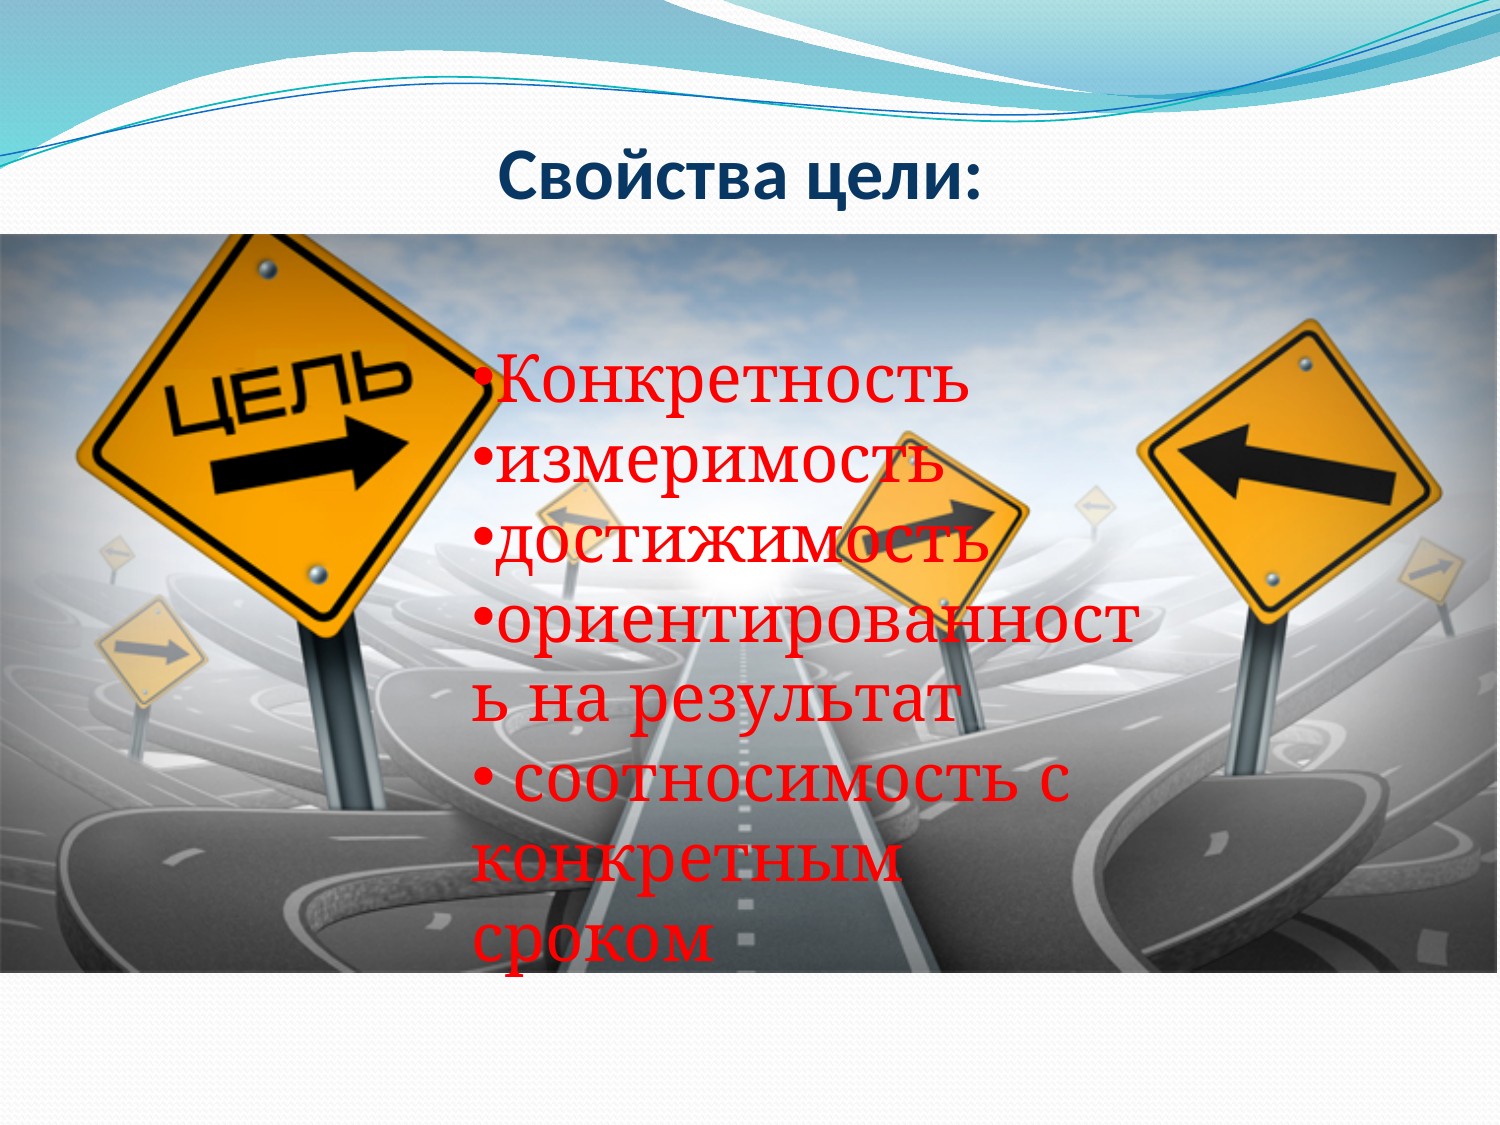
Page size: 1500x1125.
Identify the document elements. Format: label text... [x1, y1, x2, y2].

picture [0, 234, 1497, 973]
title Свойства цели: [75, 115, 1425, 233]
